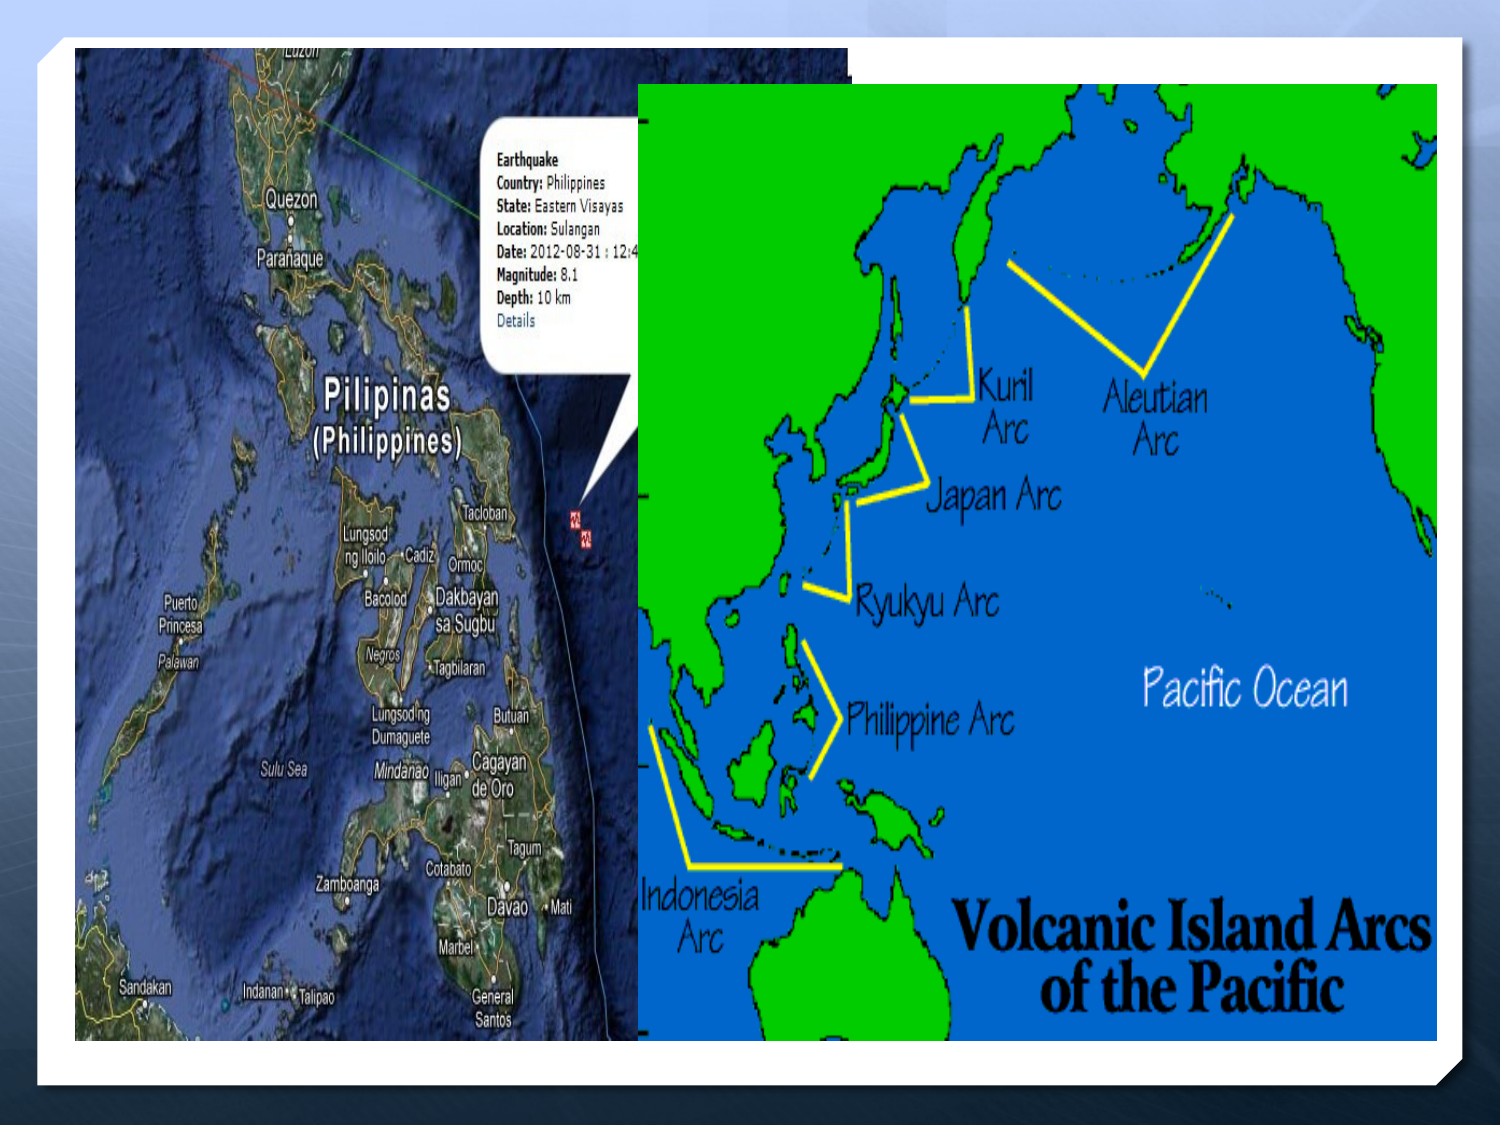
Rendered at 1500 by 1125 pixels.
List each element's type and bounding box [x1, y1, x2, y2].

picture [74, 48, 1437, 1041]
